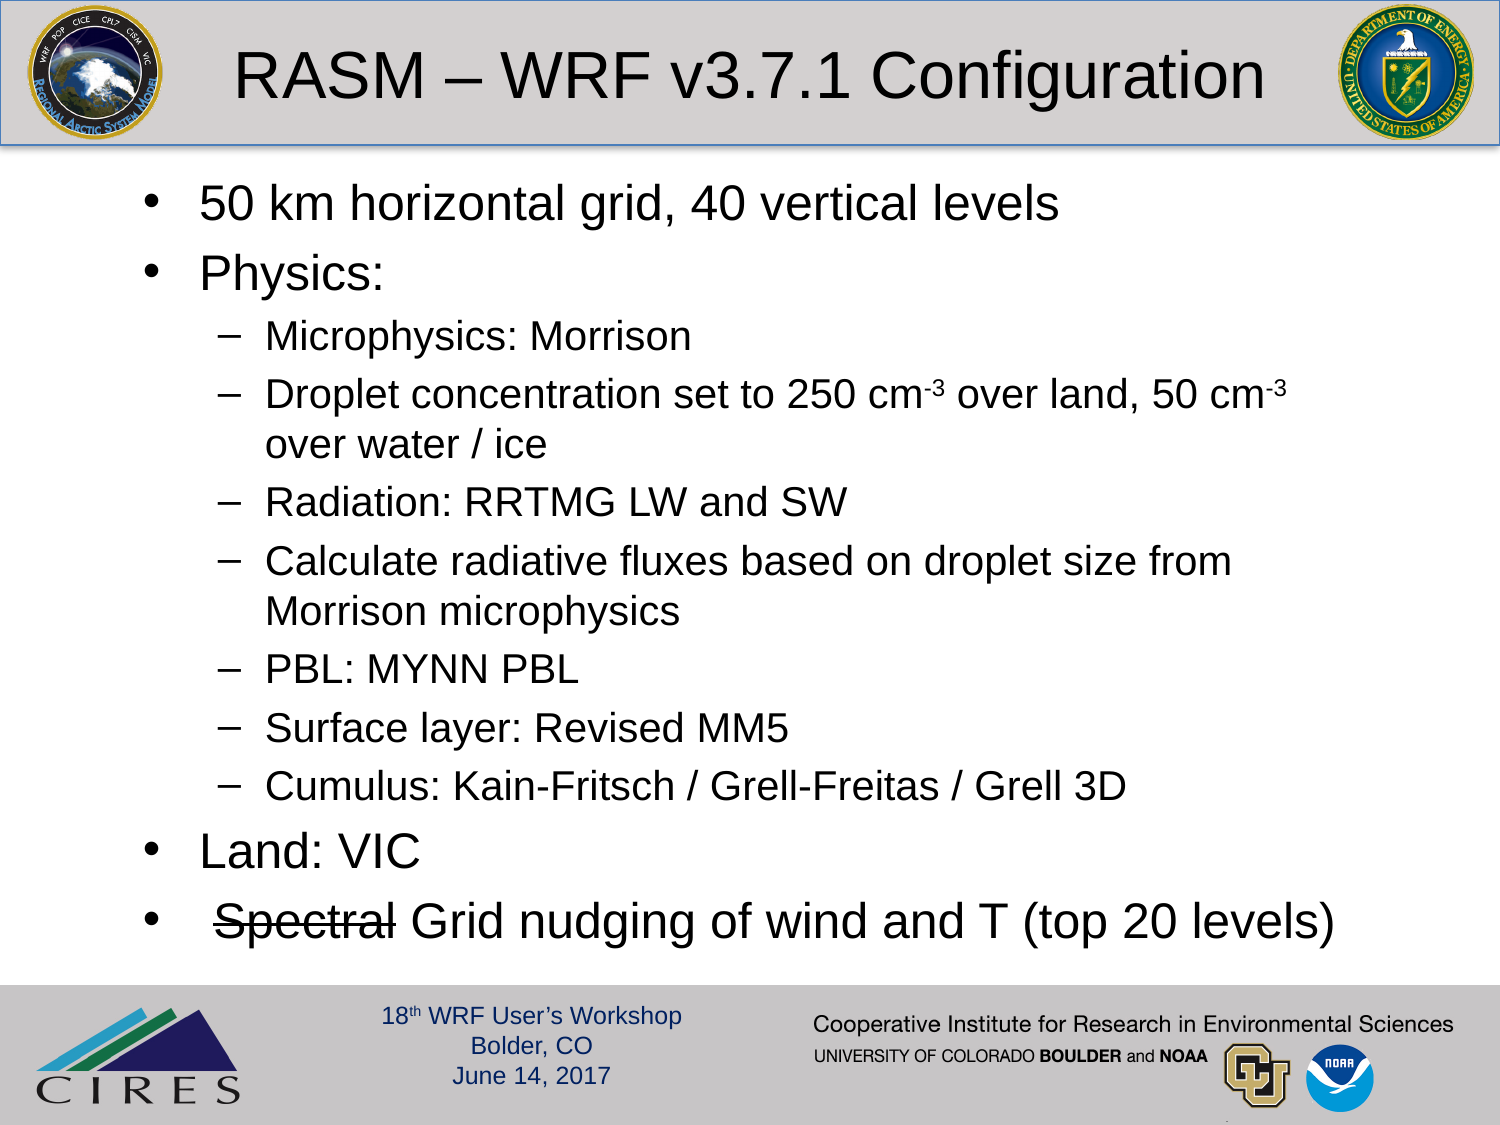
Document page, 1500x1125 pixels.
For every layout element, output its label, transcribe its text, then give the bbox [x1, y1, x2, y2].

text_box RASM – WRF v3.7.1 Configuration [168, 24, 1332, 120]
picture [26, 4, 163, 141]
picture [0, 985, 1500, 1125]
text_box [0, 0, 1500, 146]
list 50 km horizontal grid, 40 vertical levels Physics: Microphysics: Morrison Droplet concentration set to 250 cm-3 over land, 50 cm-3 over water / ice Radiation: RRTMG LW and SW Calculate radiative fluxes based on droplet size from Morrison microphysics PBL: MYNN PBL Surface layer: Revised MM5 Cumulus: Kain-Fritsch / Grell-Freitas / Grell 3D Land: VIC Spectral Grid nudging of wind and T (top 20 levels) [127, 162, 1380, 975]
text_box 18th WRF User’s Workshop Bolder, CO June 14, 2017 [284, 991, 780, 1097]
picture [1338, 4, 1474, 141]
